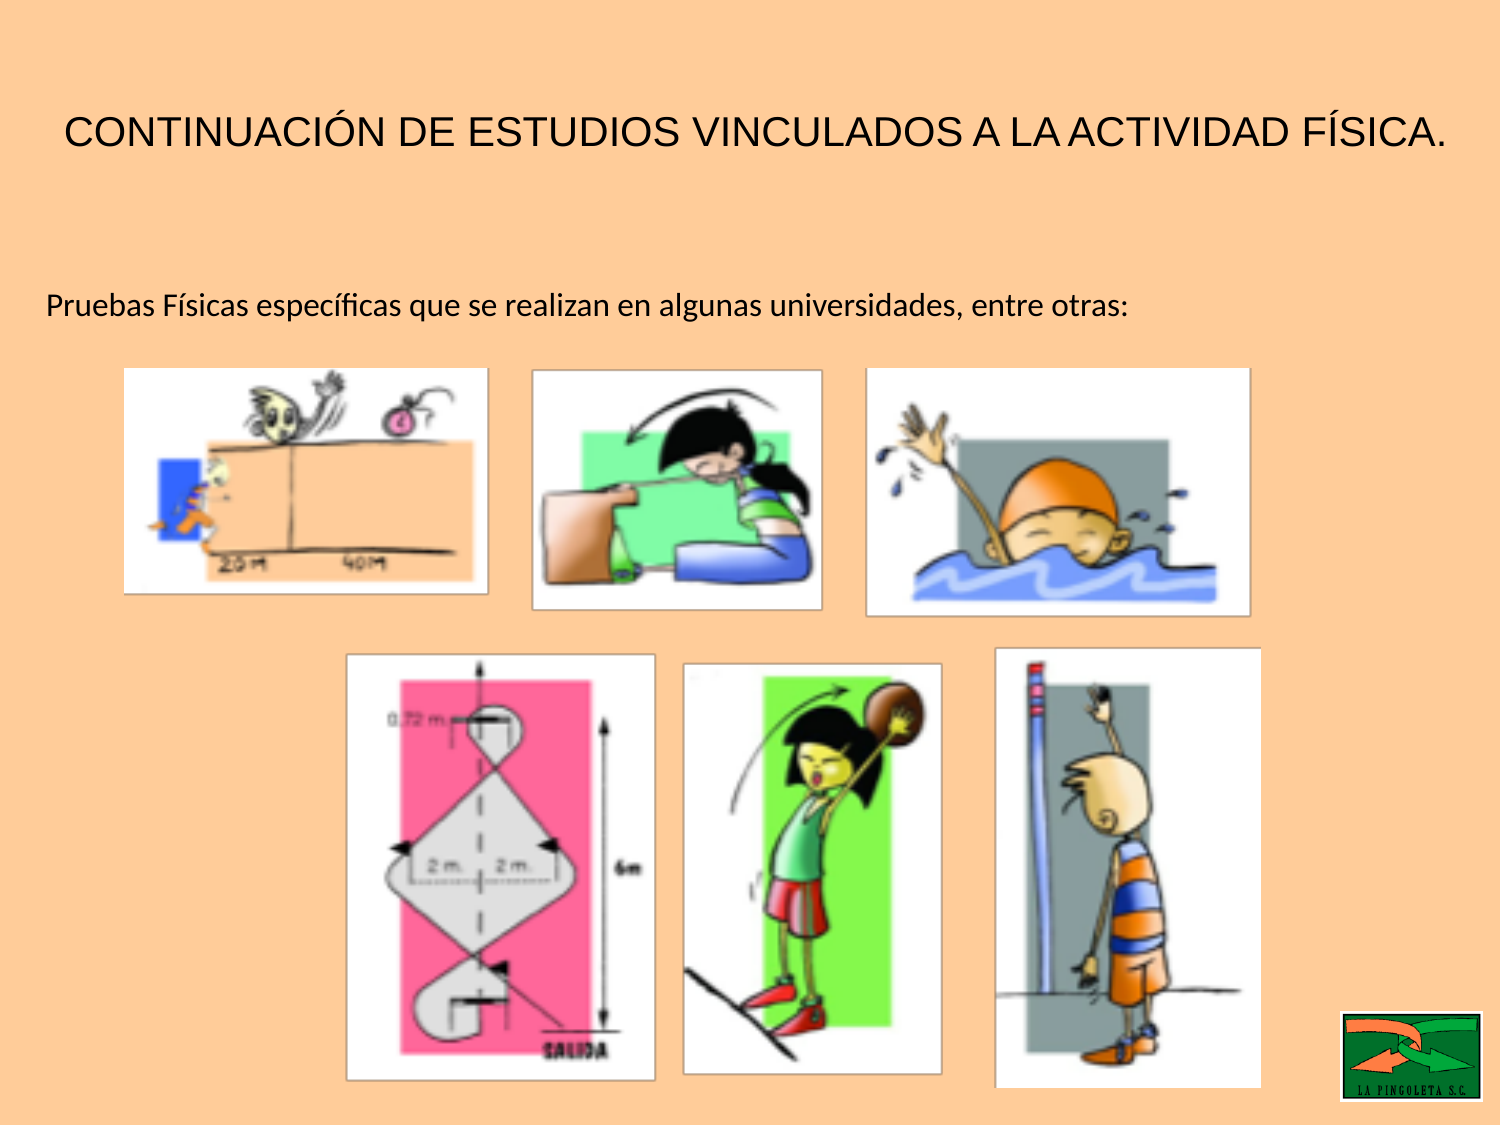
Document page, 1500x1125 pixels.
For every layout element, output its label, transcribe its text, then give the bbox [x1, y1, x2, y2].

picture [124, 368, 1261, 1088]
picture [1340, 1011, 1483, 1103]
title CONTINUACIÓN DE ESTUDIOS VINCULADOS A LA ACTIVIDAD FÍSICA. [41, 54, 1471, 206]
text_box Pruebas Físicas específicas que se realizan en algunas universidades, entre otras: [38, 275, 1409, 371]
